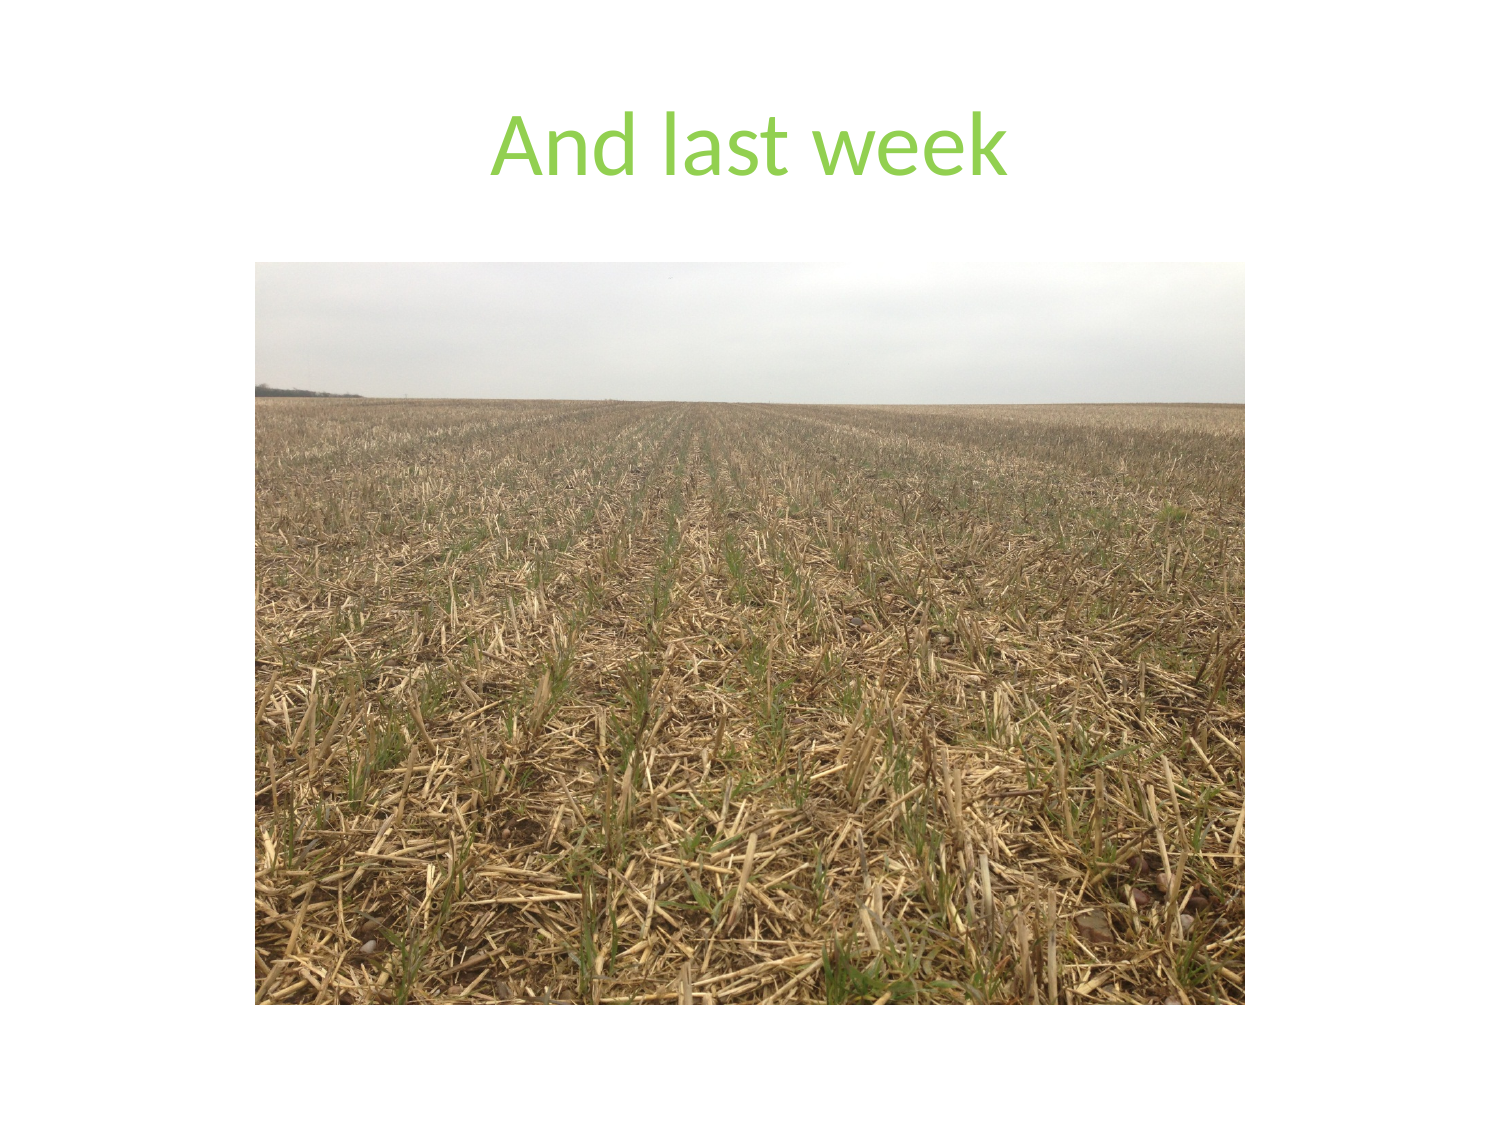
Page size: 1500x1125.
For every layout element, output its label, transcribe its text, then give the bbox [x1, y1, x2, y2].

title And last week [75, 45, 1425, 233]
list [254, 262, 1246, 1006]
